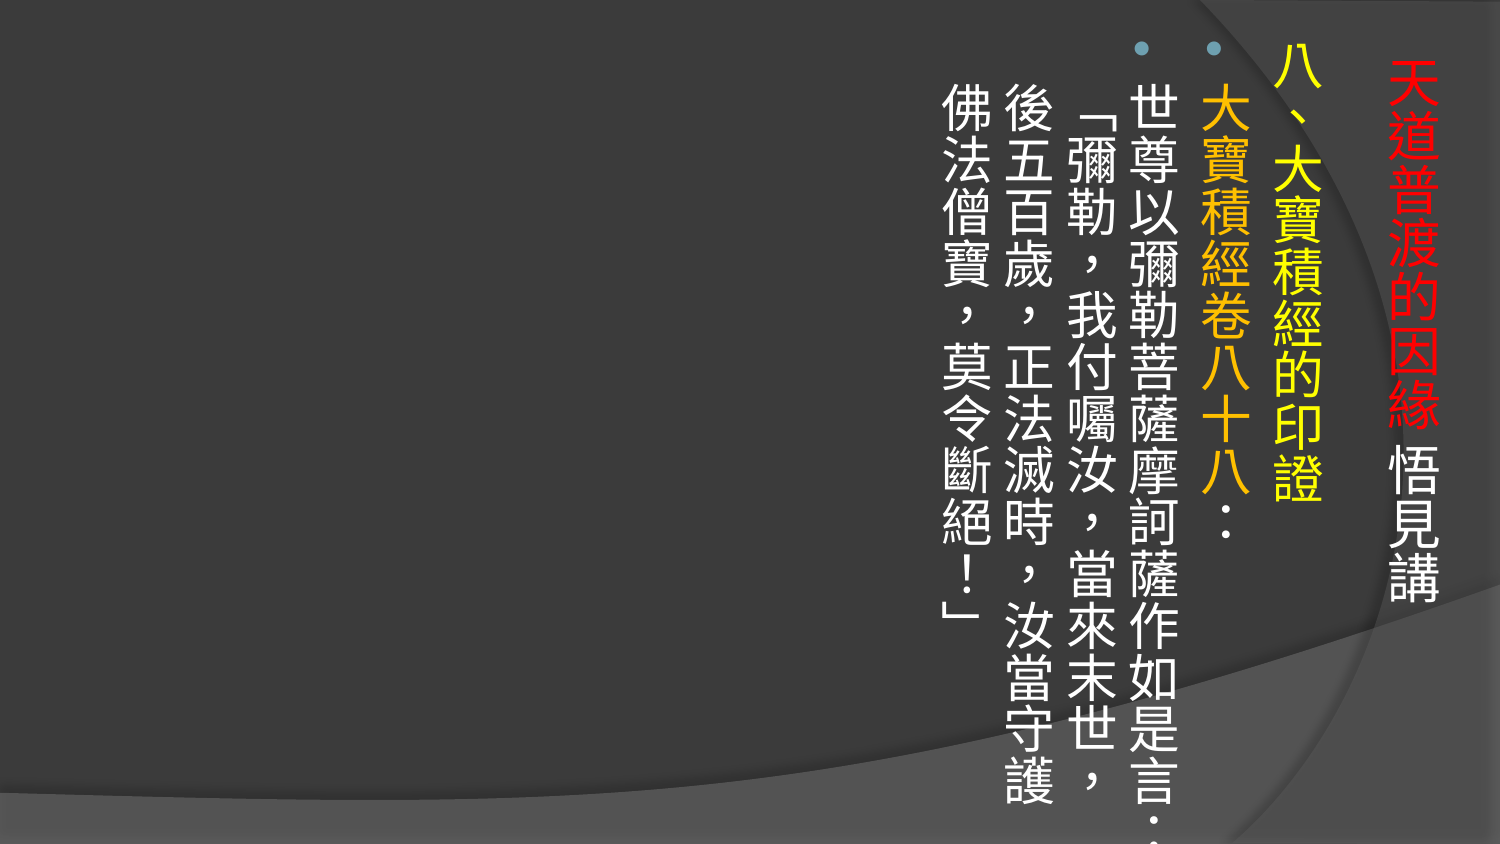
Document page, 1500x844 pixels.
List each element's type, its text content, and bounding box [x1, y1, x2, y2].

list 八、大寶積經的印證 大寶積經卷八十八： 世尊以彌勒菩薩摩訶薩作如是言：「彌勒，我付囑汝，當來末世，後五百歲，正法滅時，汝當守護佛法僧寶，莫令斷絕！」 [29, 20, 1353, 824]
title 天道普渡的因緣 悟見講 [1353, 43, 1473, 812]
